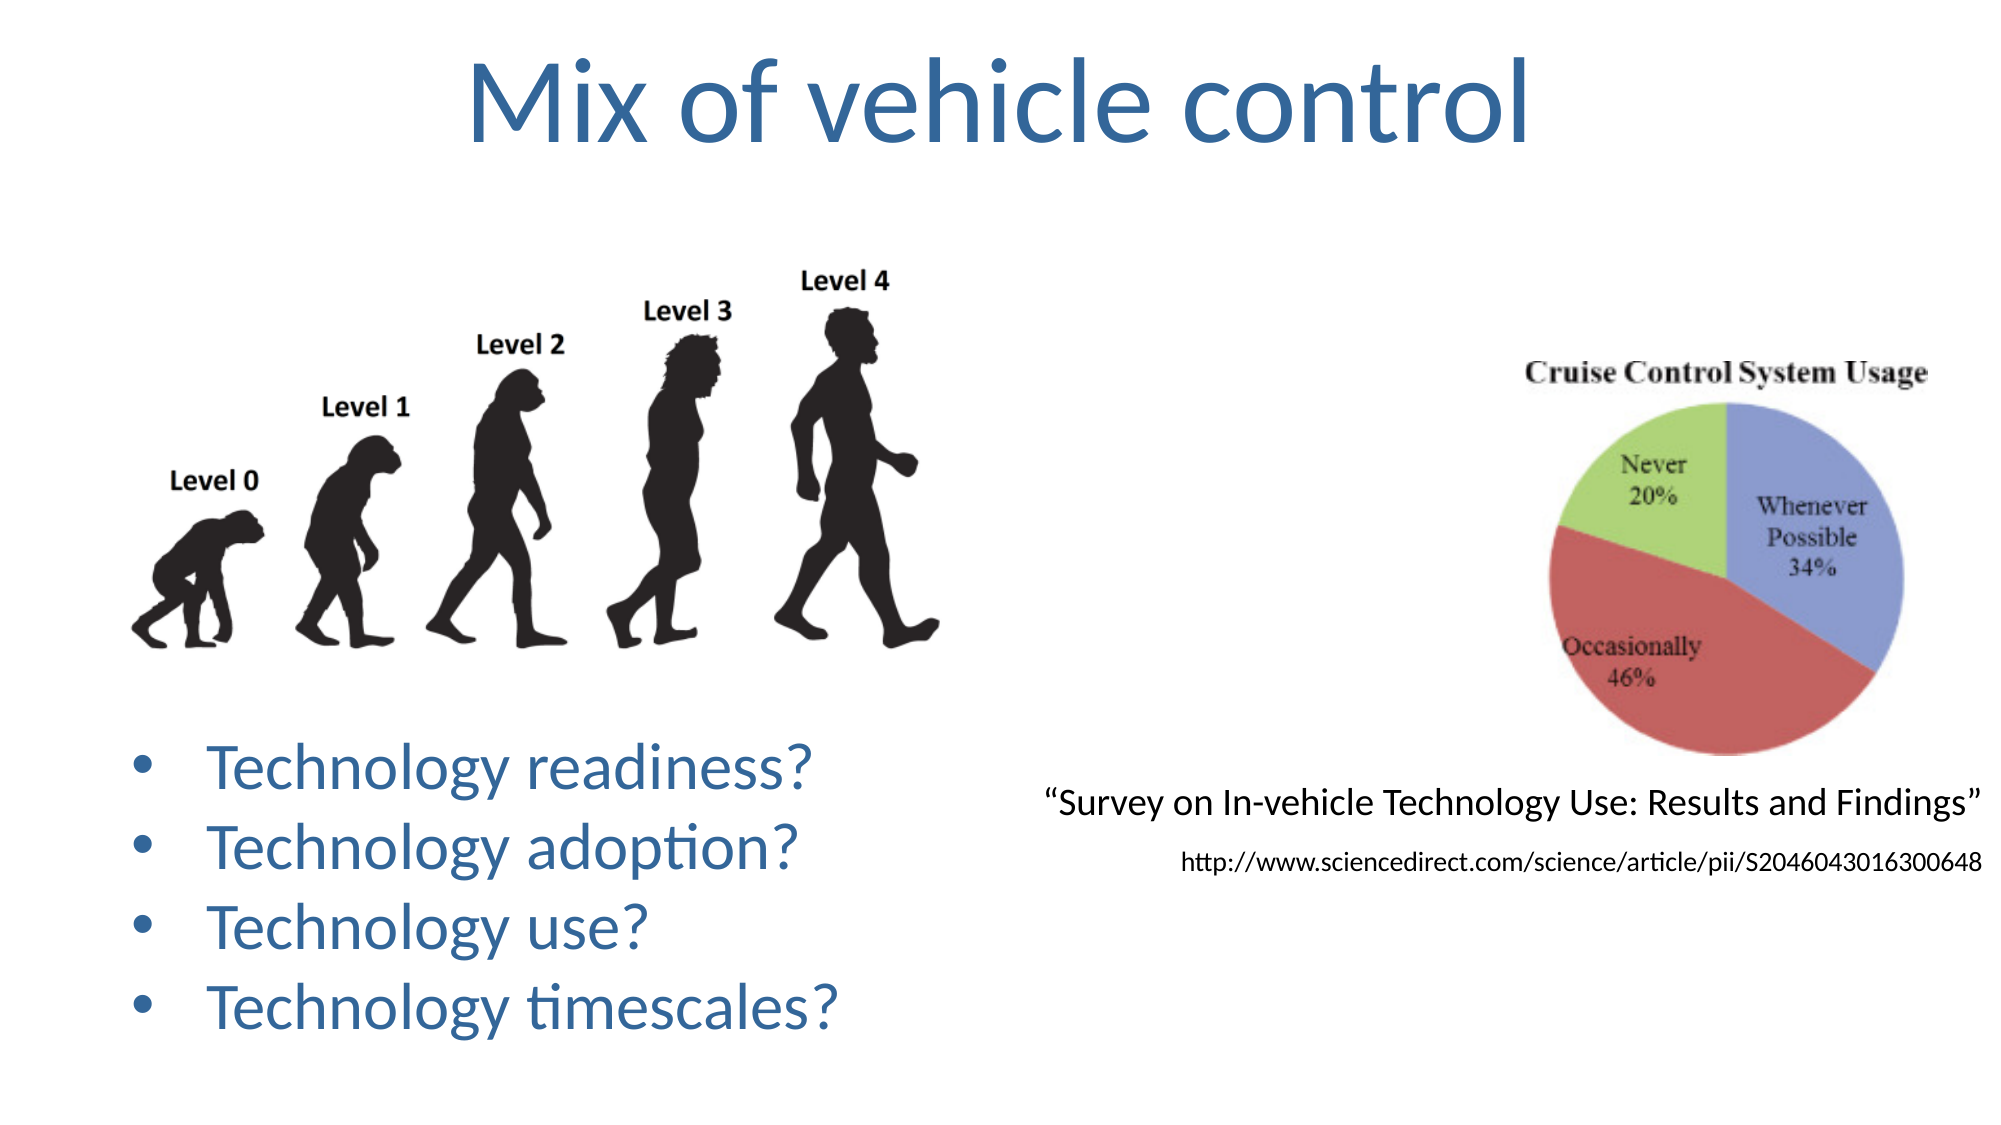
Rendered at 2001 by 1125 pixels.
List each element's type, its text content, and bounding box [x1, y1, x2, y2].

title Mix of vehicle control [0, 0, 2000, 188]
picture [1525, 361, 1928, 756]
picture [108, 228, 984, 699]
text_box http://www.sciencedirect.com/science/article/pii/S2046043016300648 [997, 836, 1997, 885]
text_box “Survey on In-vehicle Technology Use: Results and Findings” [997, 769, 1997, 831]
text_box Technology readiness? Technology adoption? Technology use? Technology timescales? [116, 715, 857, 1051]
